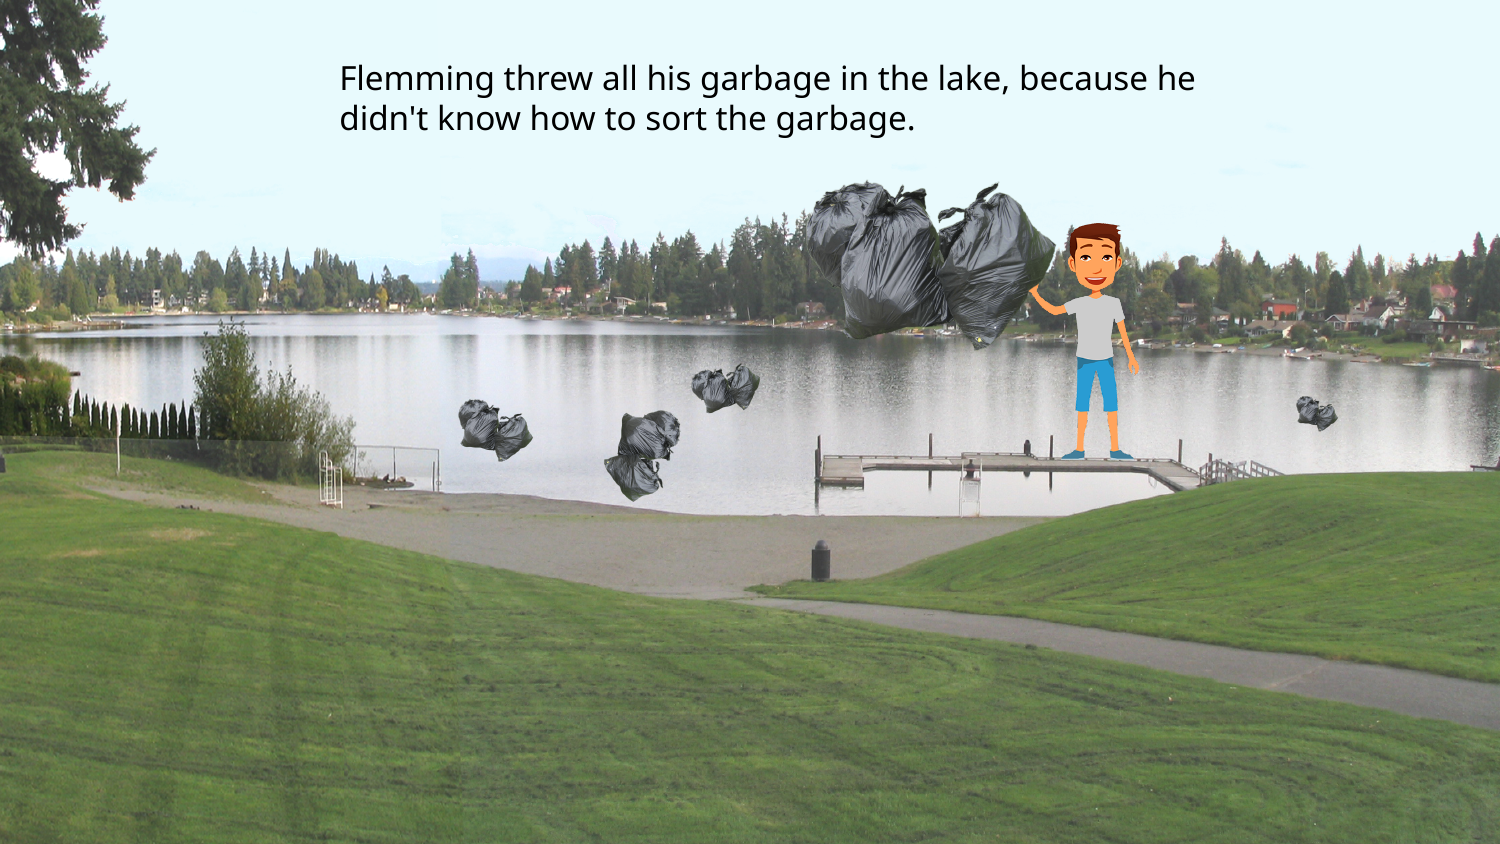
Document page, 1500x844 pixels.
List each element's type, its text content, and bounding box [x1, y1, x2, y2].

text_box Flemming threw all his garbage in the lake, because he didn't know how to sort the garbage. [324, 42, 1259, 153]
picture [0, 0, 1500, 844]
